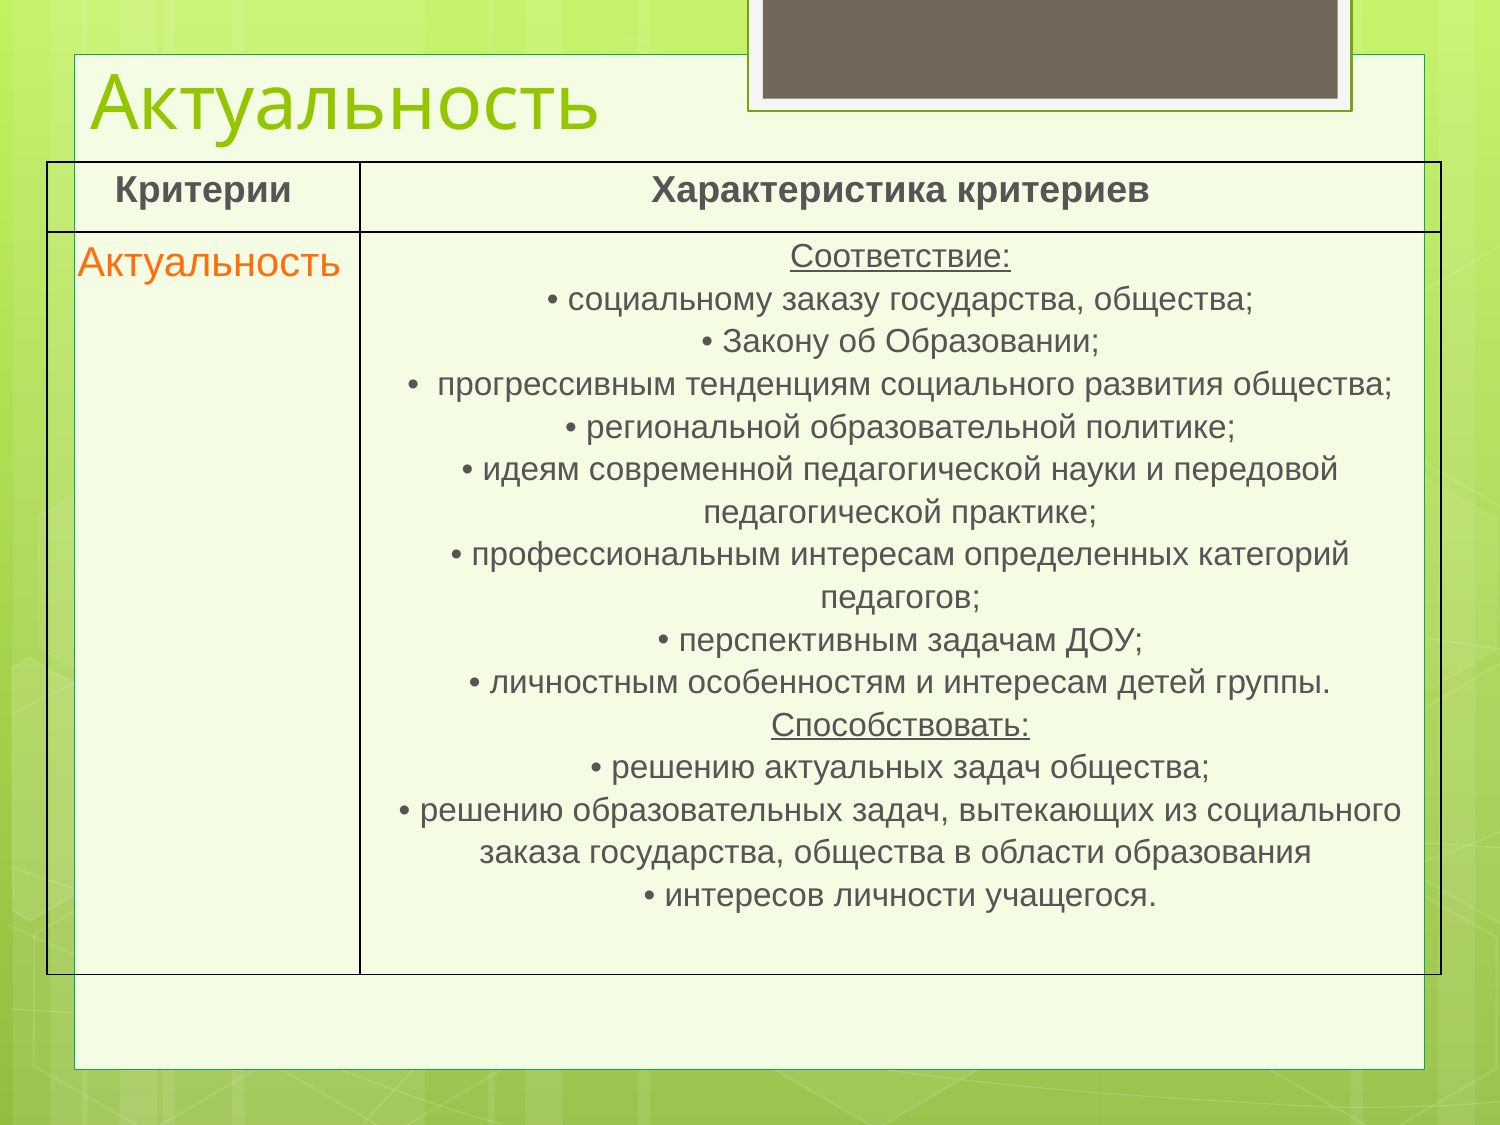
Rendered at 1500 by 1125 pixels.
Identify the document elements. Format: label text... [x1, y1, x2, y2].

table_header Критерии [48, 163, 359, 231]
table_cell Соответствие: • социальному заказу государства, общества; • Закону об Образовании; • прогрессивным тенденциям социального развития общества; • региональной образовательной политике; • идеям современной педагогической науки и передовой педагогической практике; • профессиональным интересам определенных категорий педагогов; перспективным задачам ДОУ; личностным особенностям и интересам детей группы. Способствовать: • решению актуальных задач общества; • решению образовательных задач, вытекающих из социального заказа государства, общества в области образования интересов личности учащегося. [361, 233, 1440, 974]
title Актуальность [75, 45, 1425, 153]
table_header Характеристика критериев [361, 163, 1440, 231]
table_cell Актуальность [48, 233, 359, 974]
